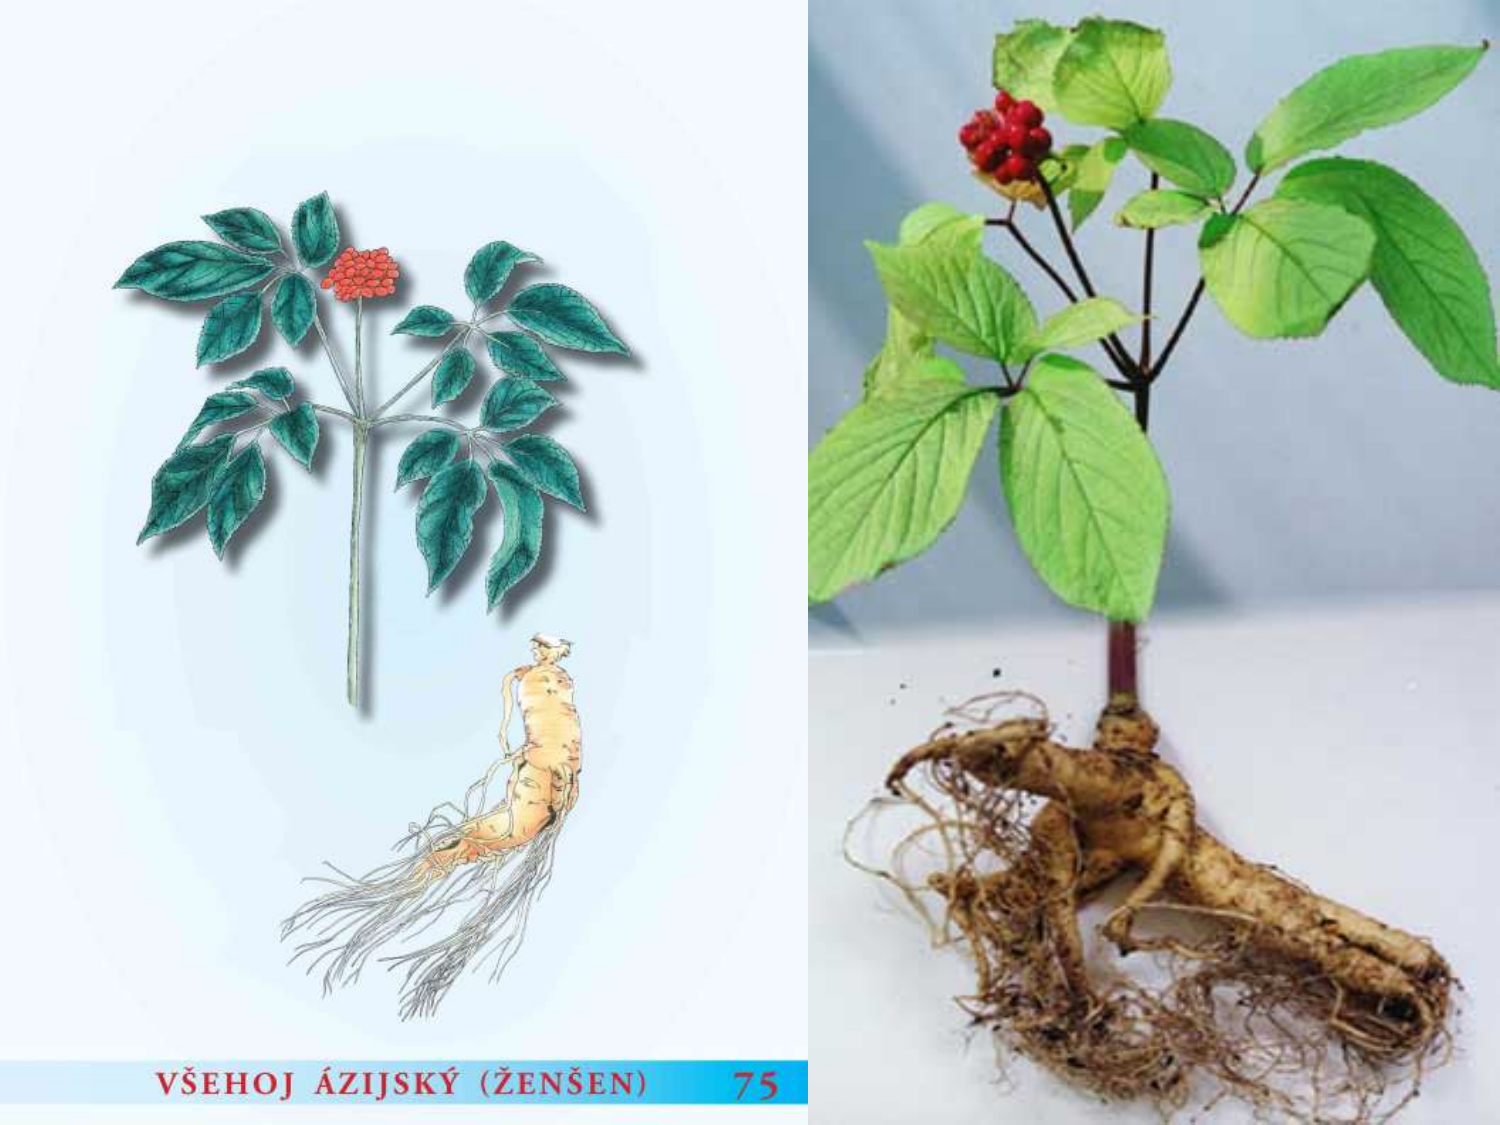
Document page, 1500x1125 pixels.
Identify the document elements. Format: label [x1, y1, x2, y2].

picture [810, 0, 1500, 1125]
list [2, 2, 799, 1123]
